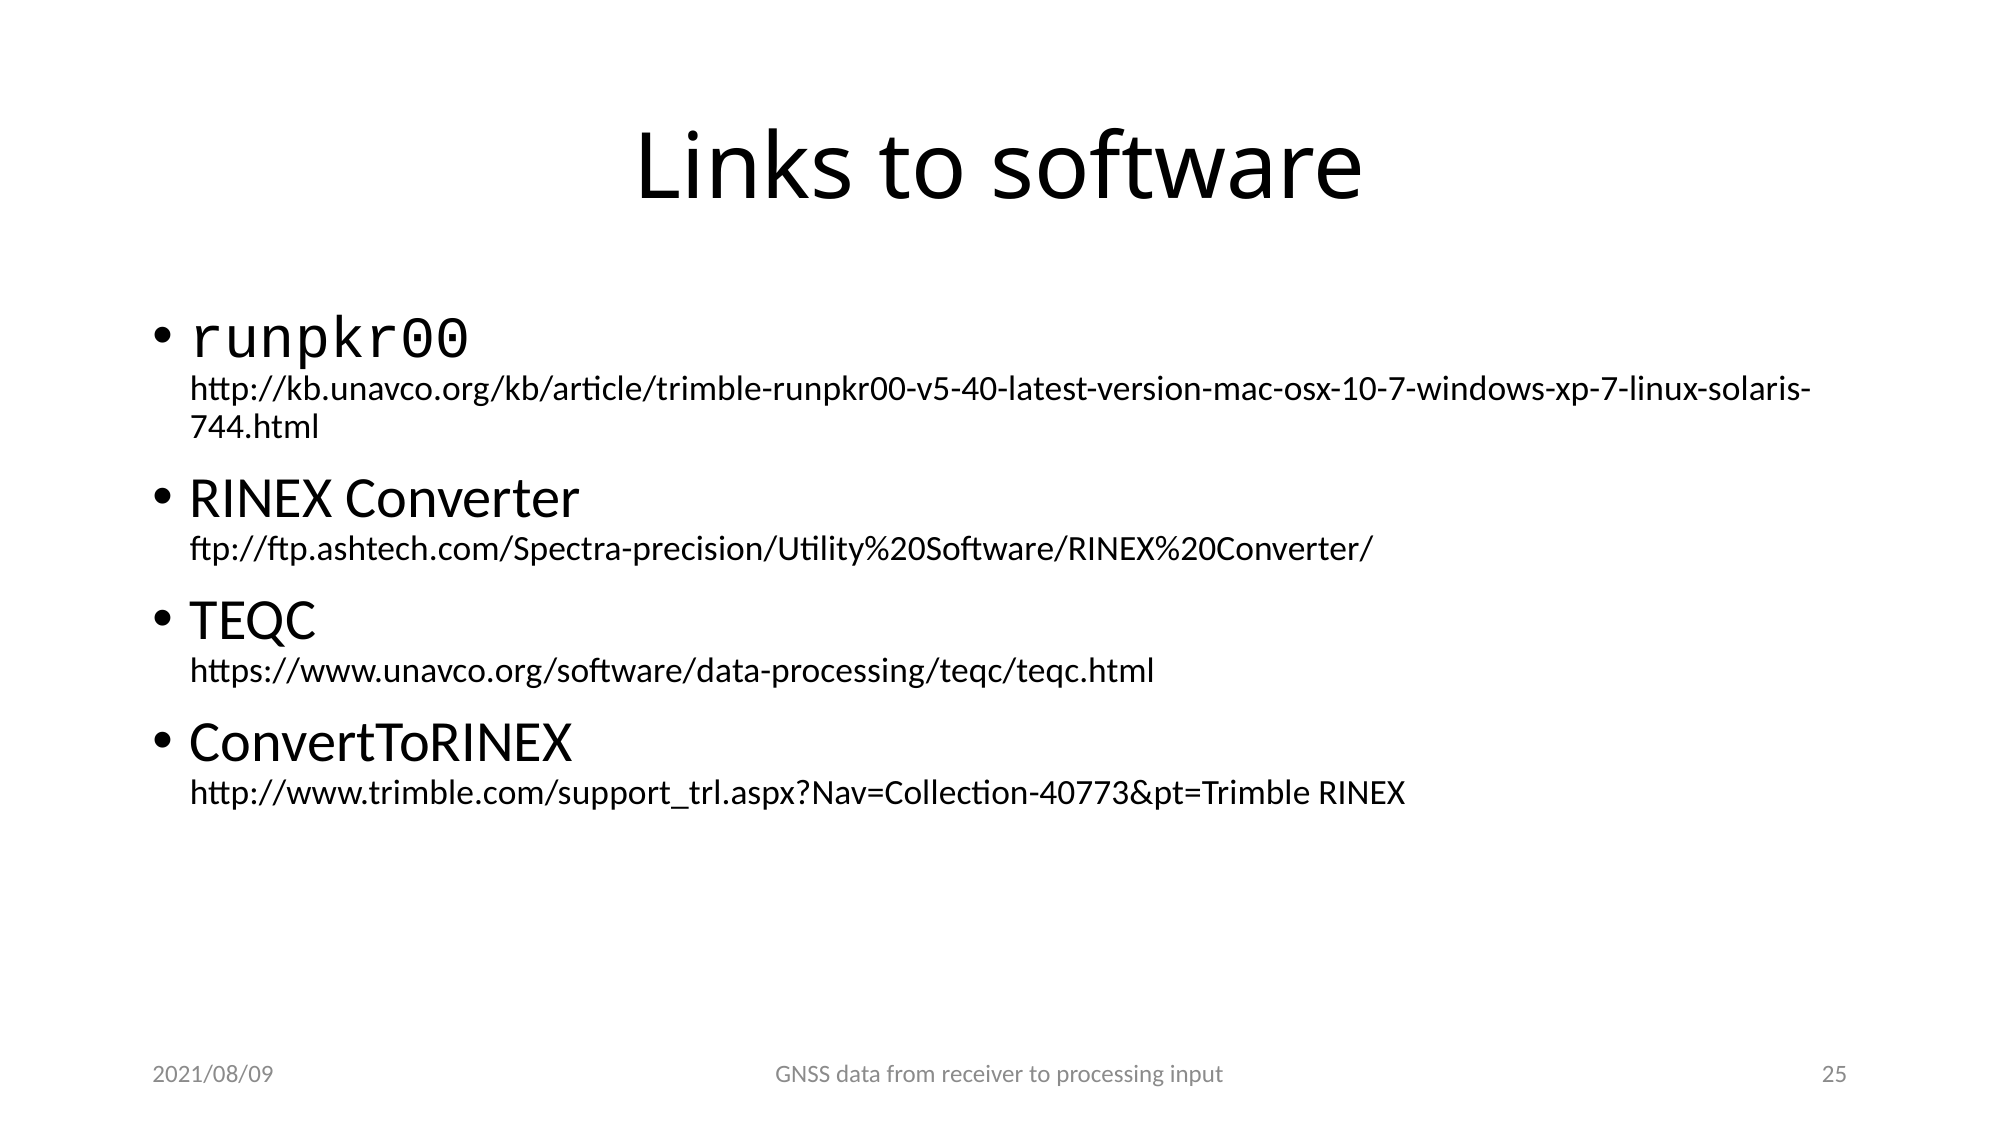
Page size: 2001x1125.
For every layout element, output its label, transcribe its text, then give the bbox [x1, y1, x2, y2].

footer GNSS data from receiver to processing input [662, 1042, 1338, 1103]
title Links to software [137, 59, 1863, 278]
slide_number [137, 1042, 588, 1103]
list runpkr00 http://kb.unavco.org/kb/article/trimble-runpkr00-v5-40-latest-version-mac-osx-10-7-windows-xp-7-linux-solaris-744.html RINEX Converter ftp://ftp.ashtech.com/Spectra-precision/Utility%20Software/RINEX%20Converter/ TEQC https://www.unavco.org/software/data-processing/teqc/teqc.html ConvertToRINEX http://www.trimble.com/support_trl.aspx?Nav=Collection-40773&pt=Trimble RINEX [137, 299, 1863, 1014]
slide_number 24 [1412, 1042, 1863, 1103]
